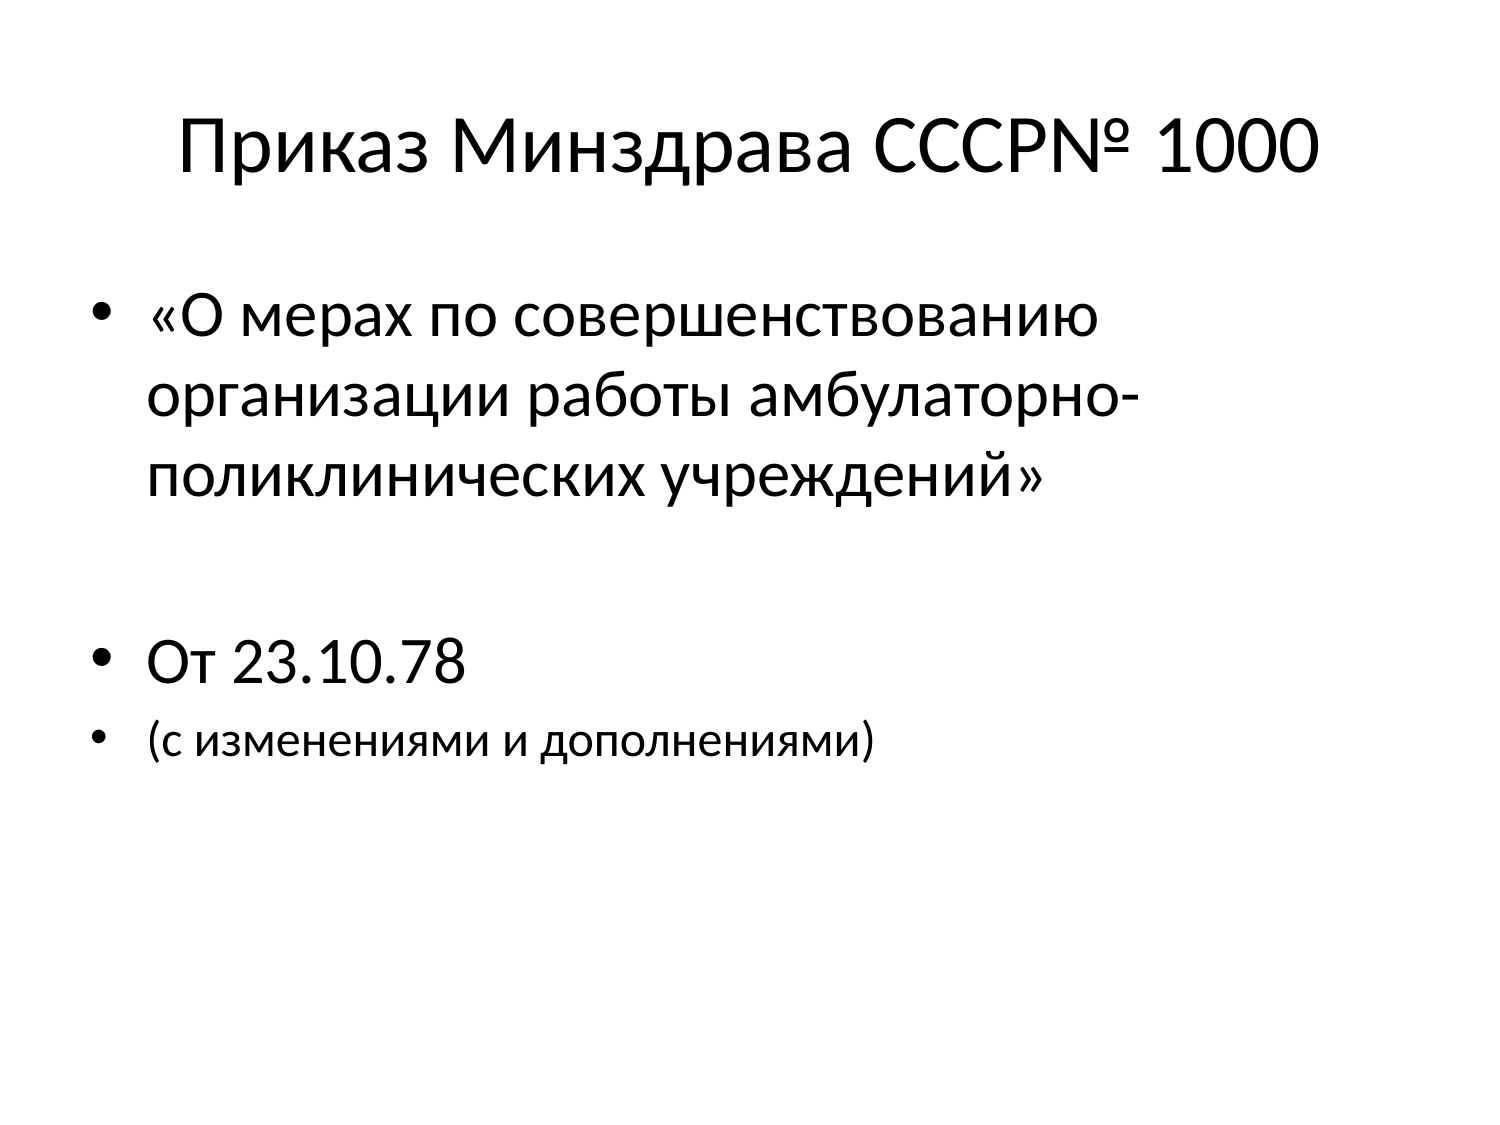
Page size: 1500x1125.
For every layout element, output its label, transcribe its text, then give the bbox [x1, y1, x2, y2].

list «О мерах по совершенствованию организации работы амбулаторно-поликлинических учреждений» От 23.10.78 (с изменениями и дополнениями) [75, 262, 1425, 1005]
title Приказ Минздрава СССР№ 1000 [75, 45, 1425, 233]
